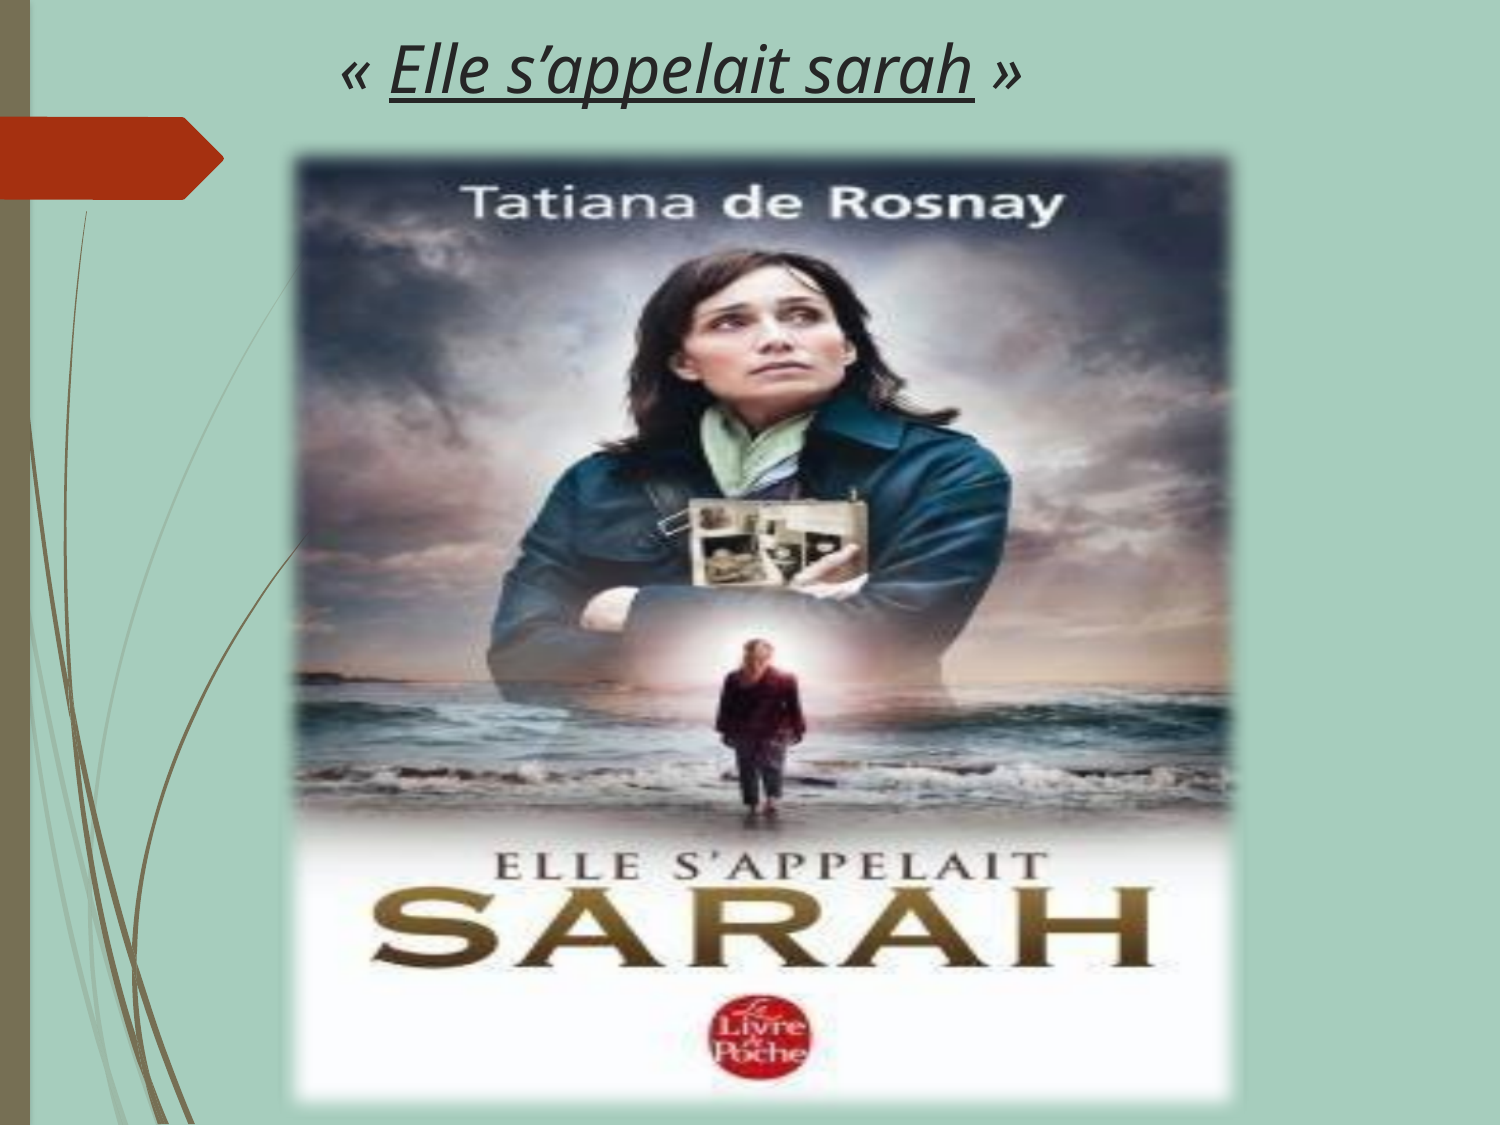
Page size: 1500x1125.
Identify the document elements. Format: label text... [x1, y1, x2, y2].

title « Elle s’appelait sarah » [112, 19, 1270, 198]
picture [277, 139, 1250, 1121]
